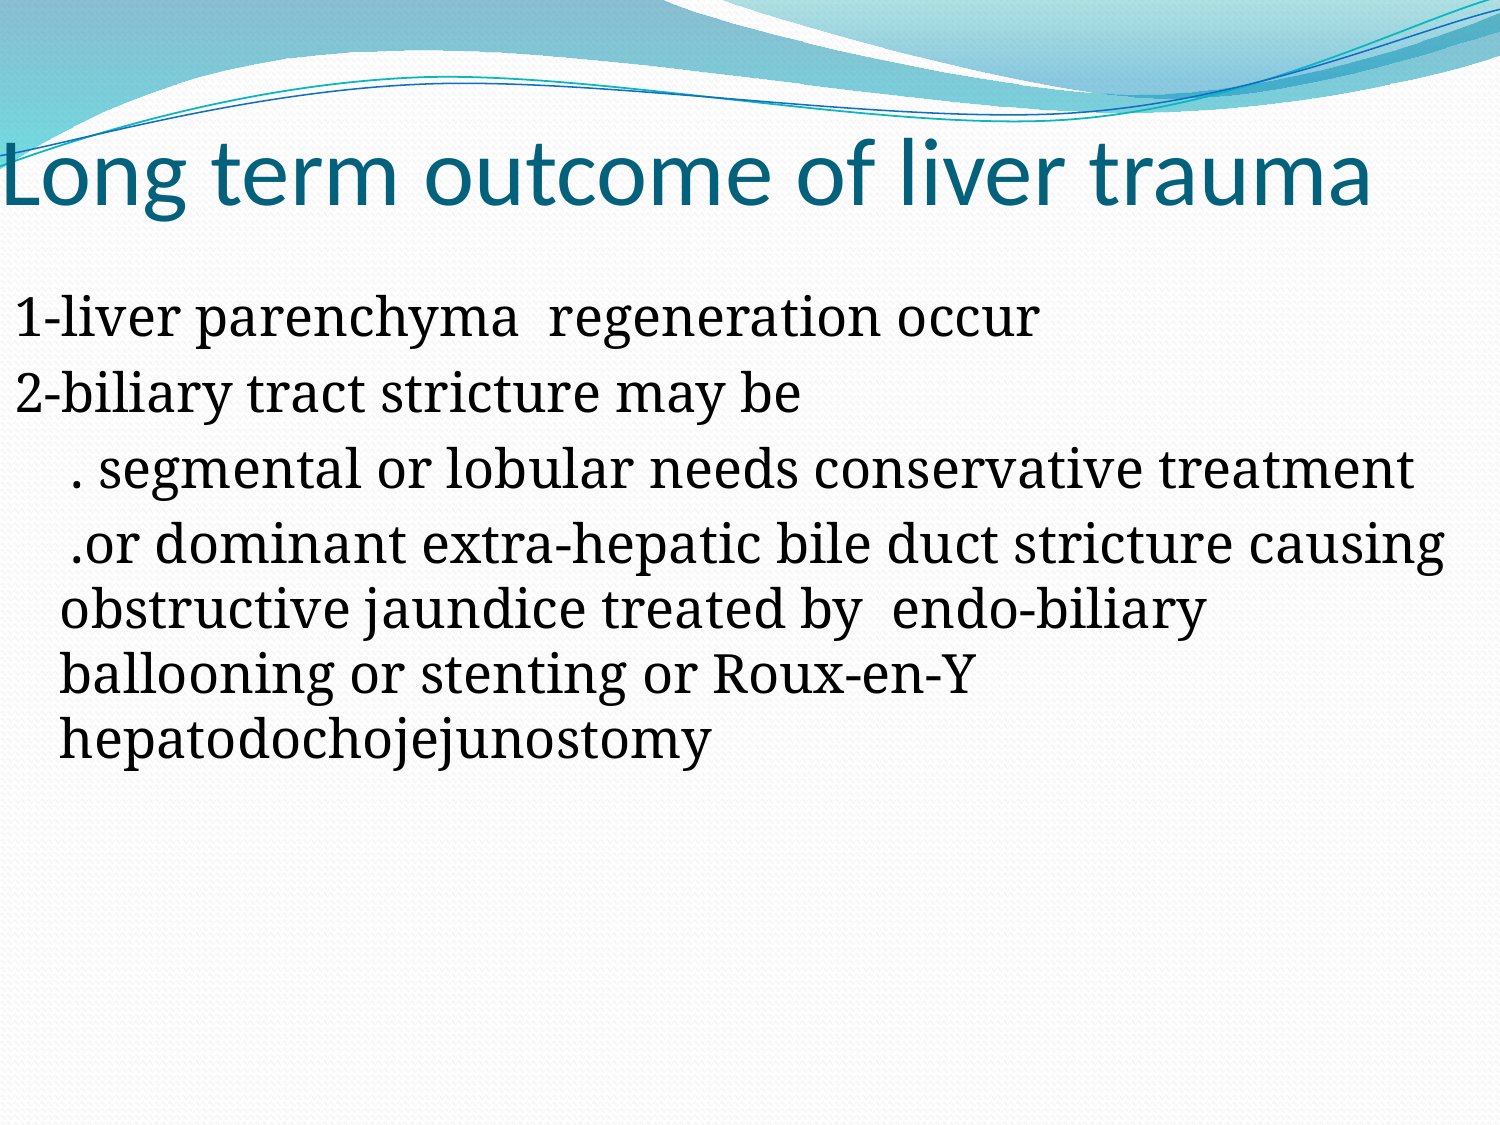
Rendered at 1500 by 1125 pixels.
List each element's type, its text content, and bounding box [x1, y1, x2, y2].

list 1-liver parenchyma regeneration occur 2-biliary tract stricture may be . segmental or lobular needs conservative treatment .or dominant extra-hepatic bile duct stricture causing obstructive jaundice treated by endo-biliary ballooning or stenting or Roux-en-Y hepatodochojejunostomy [0, 275, 1500, 1125]
title Long term outcome of liver trauma [0, 0, 1425, 225]
